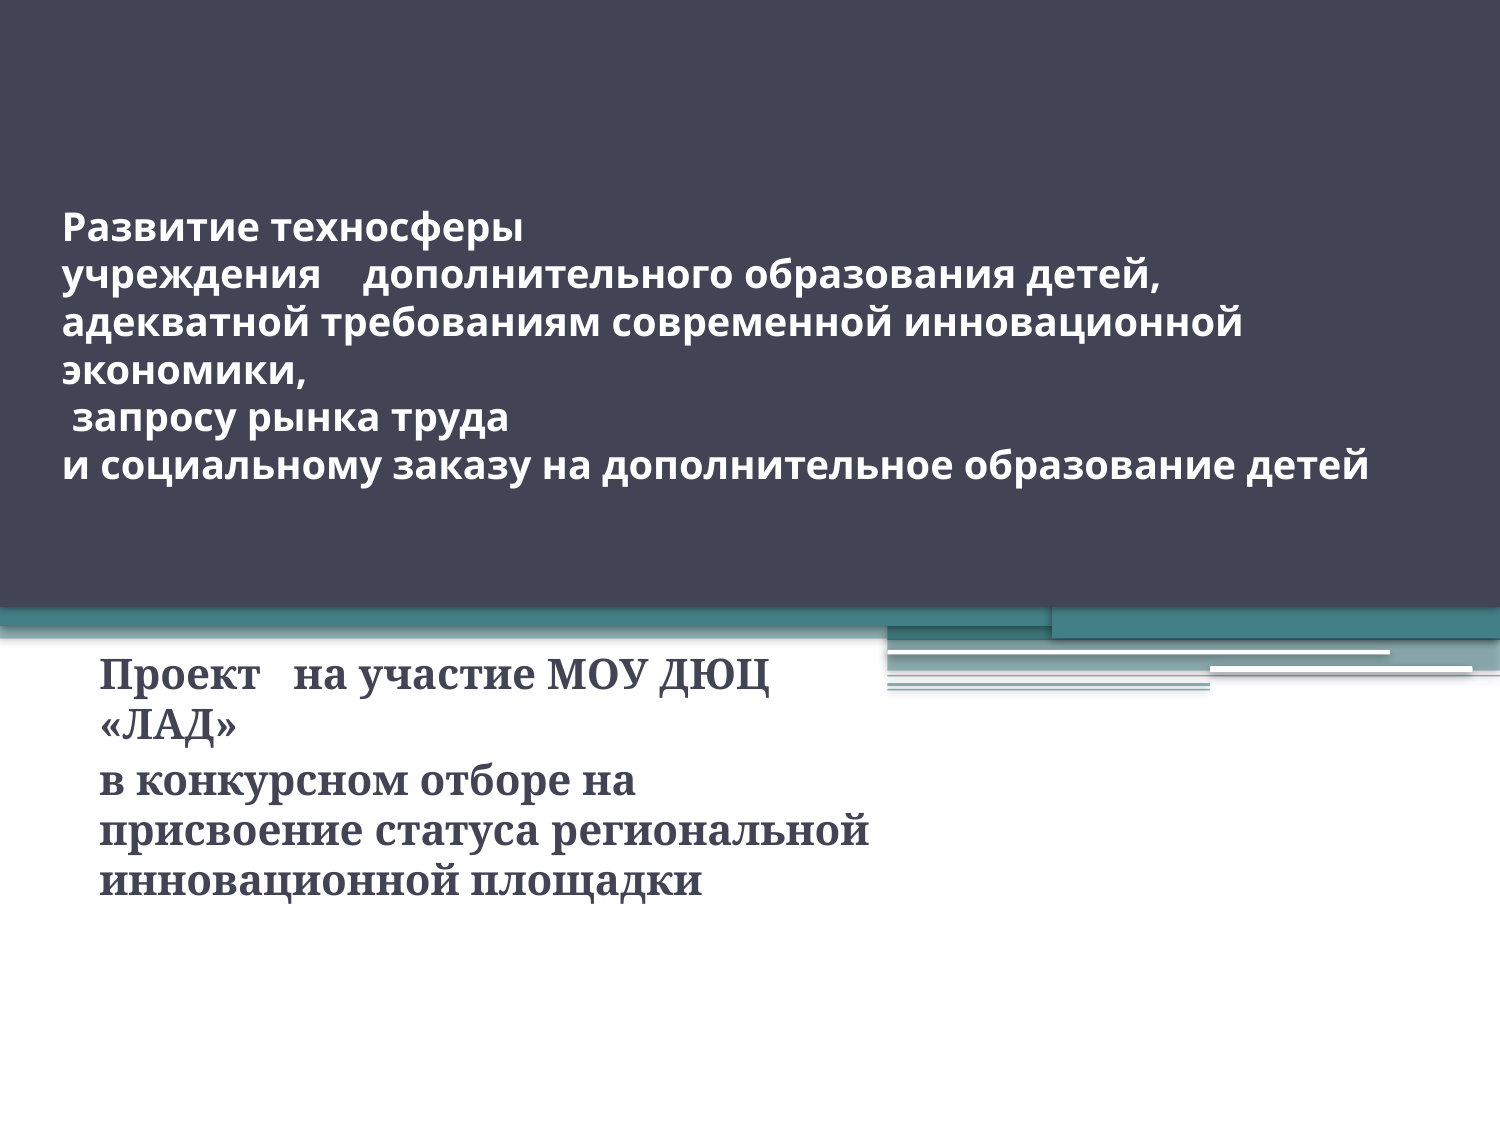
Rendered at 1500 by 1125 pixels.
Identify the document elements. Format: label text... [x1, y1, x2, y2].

subtitle Проект на участие МОУ ДЮЦ «ЛАД» в конкурсном отборе на присвоение статуса региональной инновационной площадки [75, 639, 888, 928]
title Развитие техносферы учреждения дополнительного образования детей, адекватной требованиям современной инновационной экономики, запросу рынка труда и социальному заказу на дополнительное образование детей [46, 105, 1388, 591]
